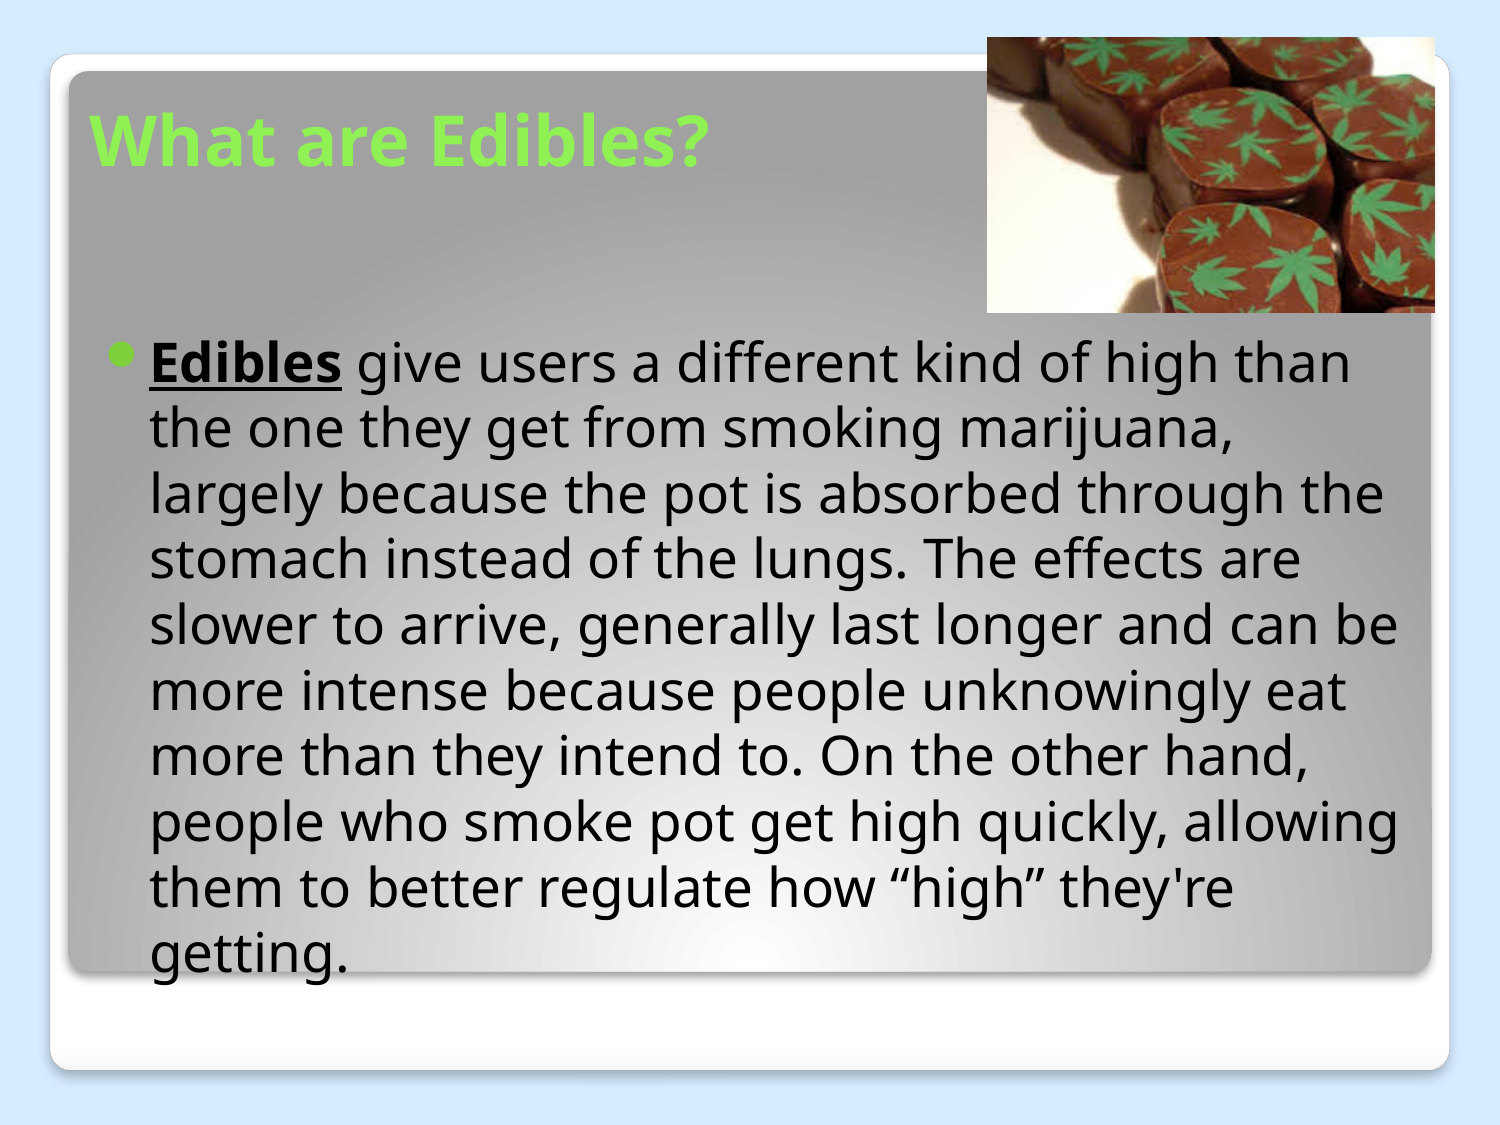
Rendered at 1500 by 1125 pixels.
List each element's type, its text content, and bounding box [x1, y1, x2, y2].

picture [987, 37, 1435, 313]
list Edibles give users a different kind of high than the one they get from smoking marijuana, largely because the pot is absorbed through the stomach instead of the lungs. The effects are slower to arrive, generally last longer and can be more intense because people unknowingly eat more than they intend to. On the other hand, people who smoke pot get high quickly, allowing them to better regulate how “high” they're getting. [75, 312, 1425, 1000]
title What are Edibles? [75, 87, 980, 188]
